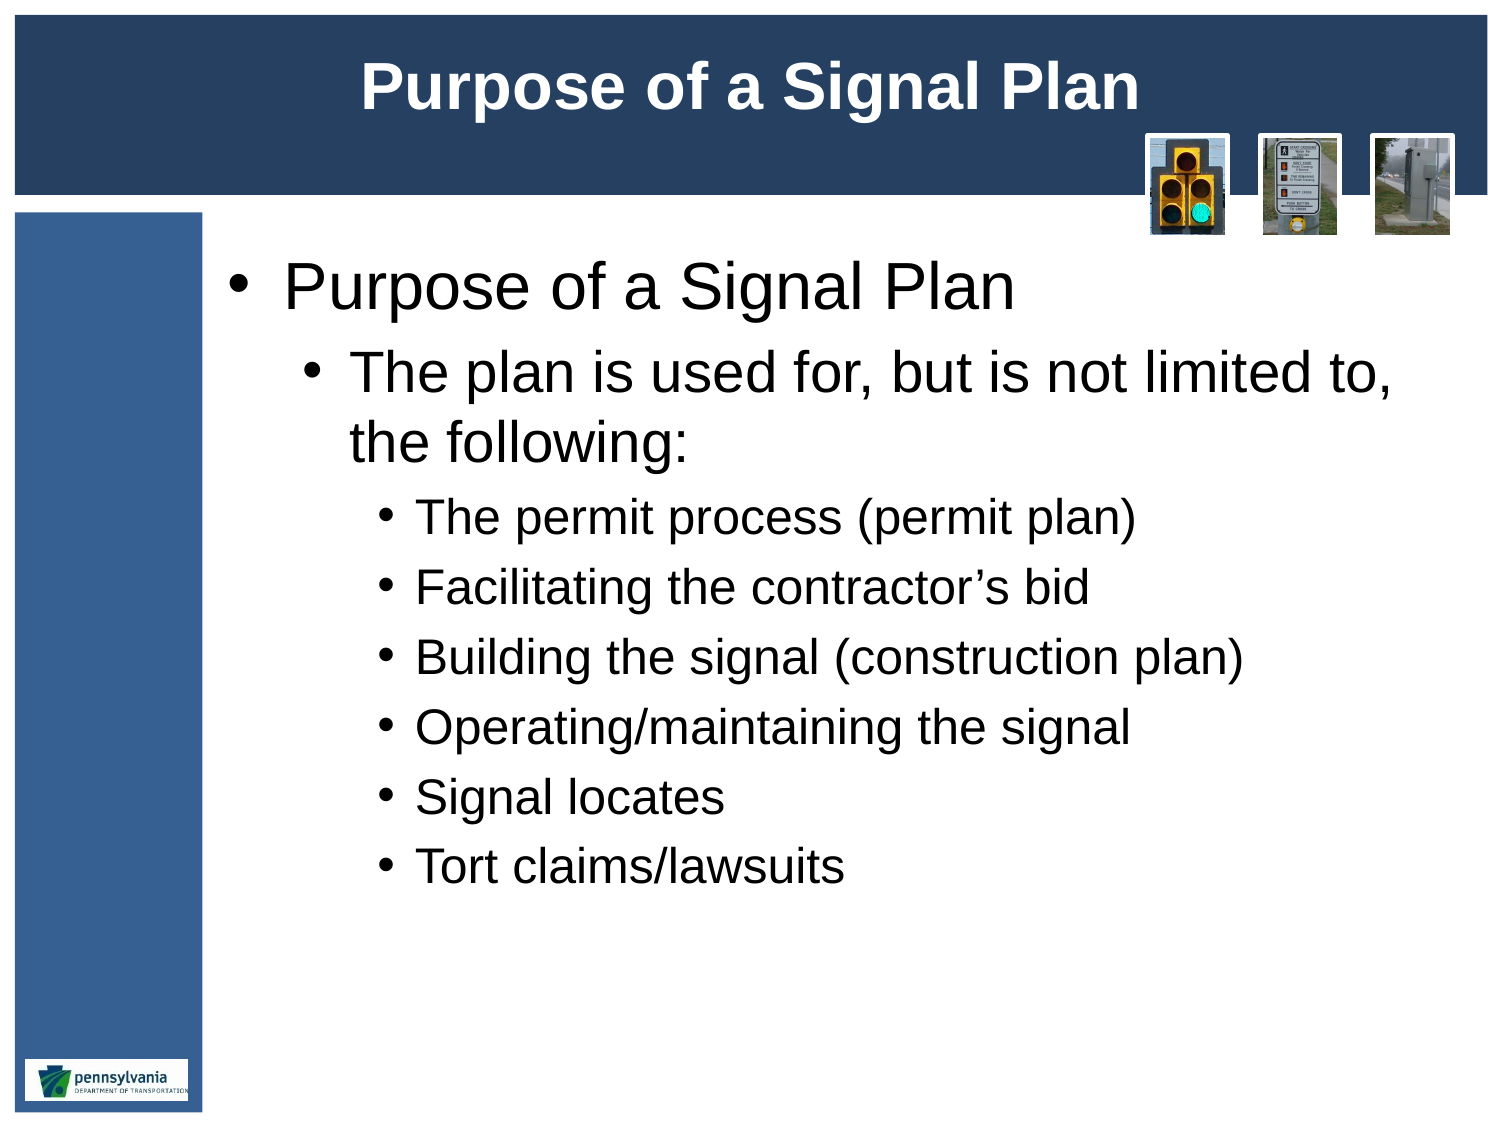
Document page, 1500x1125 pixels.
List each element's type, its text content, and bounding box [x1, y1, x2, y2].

picture [1375, 151, 1450, 235]
picture [1150, 151, 1225, 235]
picture [25, 1059, 188, 1101]
picture [1263, 151, 1337, 235]
title Purpose of a Signal Plan [15, 15, 1488, 151]
list Purpose of a Signal Plan The plan is used for, but is not limited to, the following: The permit process (permit plan) Facilitating the contractor’s bid Building the signal (construction plan) Operating/maintaining the signal Signal locates Tort claims/lawsuits [212, 235, 1463, 1101]
